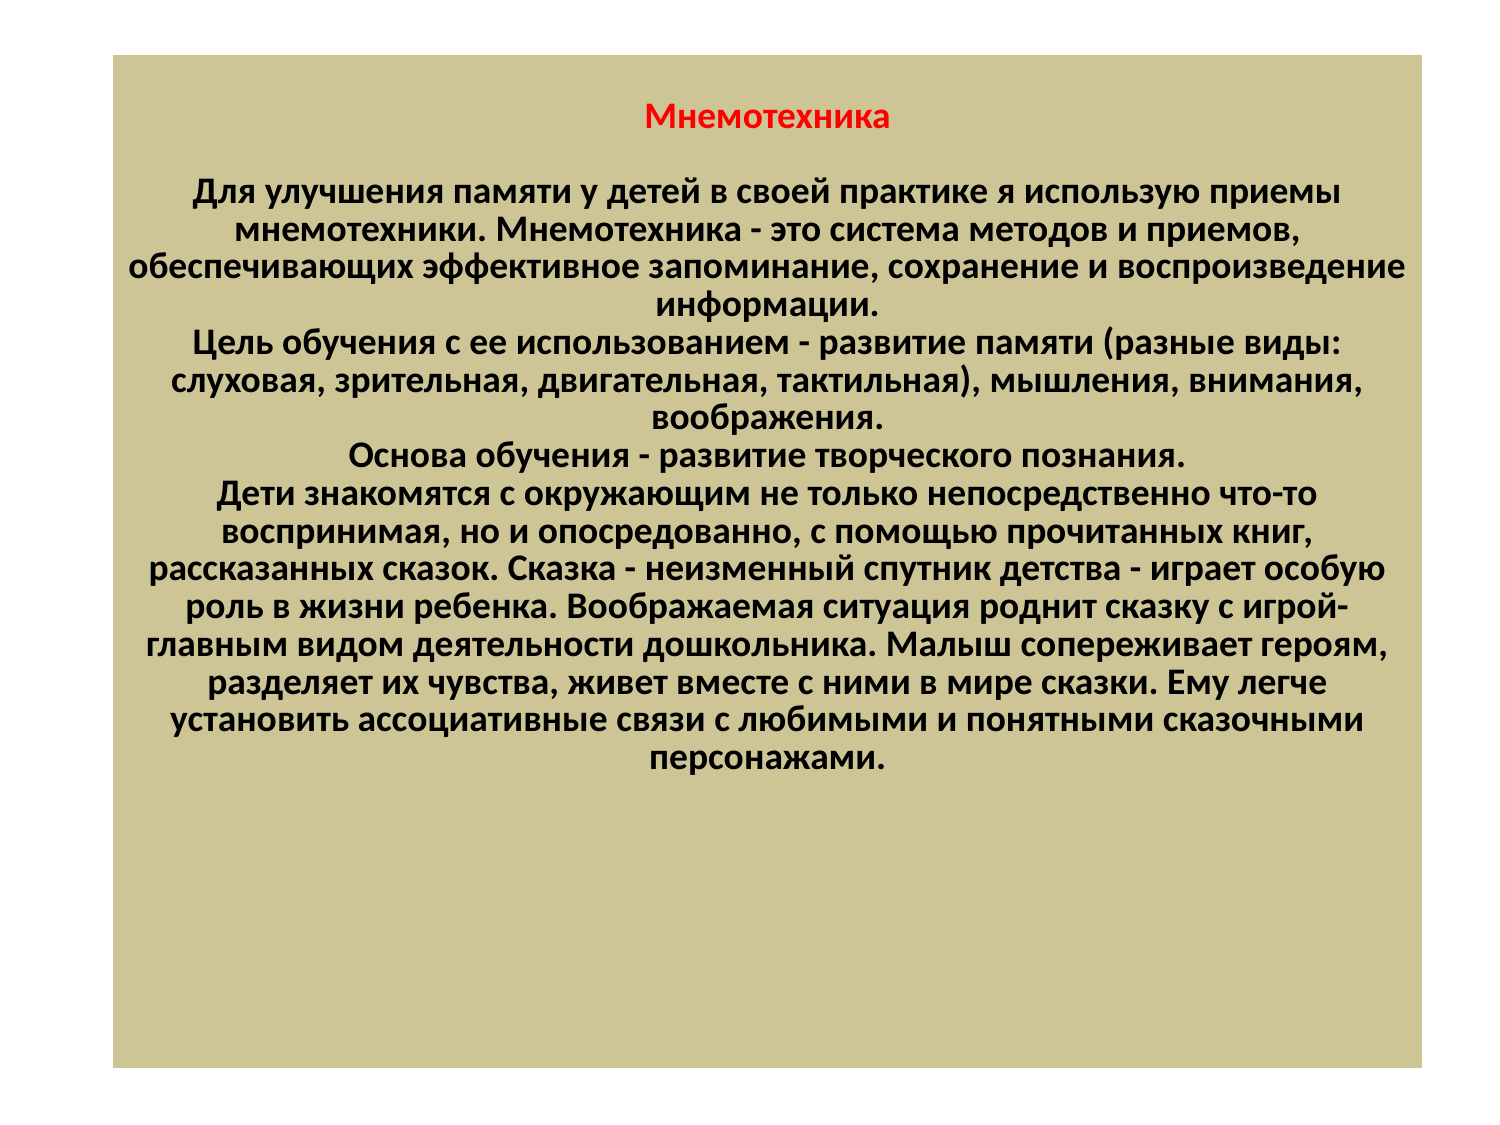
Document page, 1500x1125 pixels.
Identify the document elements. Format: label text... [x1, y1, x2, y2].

table_header Мнемотехника Для улучшения памяти у детей в своей практике я использую приемы мнемотехники. Мнемотехника - это система методов и приемов, обеспечивающих эффективное запоминание, сохранение и воспроизведение информации. Цель обучения с ее использованием - развитие памяти (разные виды: слуховая, зрительная, двигательная, тактильная), мышления, внимания, воображения. Основа обучения - развитие творческого познания. Дети знакомятся с окружающим не только непосредственно что-то воспринимая, но и опосредованно, с помощью прочитанных книг, рассказанных сказок. Сказка - неизменный спутник детства - играет особую роль в жизни ребенка. Воображаемая ситуация роднит сказку с игрой-главным видом деятельности дошкольника. Малыш сопереживает героям, разделяет их чувства, живет вместе с ними в мире сказки. Ему легче установить ассоциативные связи с любимыми и понятными сказочными персонажами. [113, 55, 1422, 1068]
